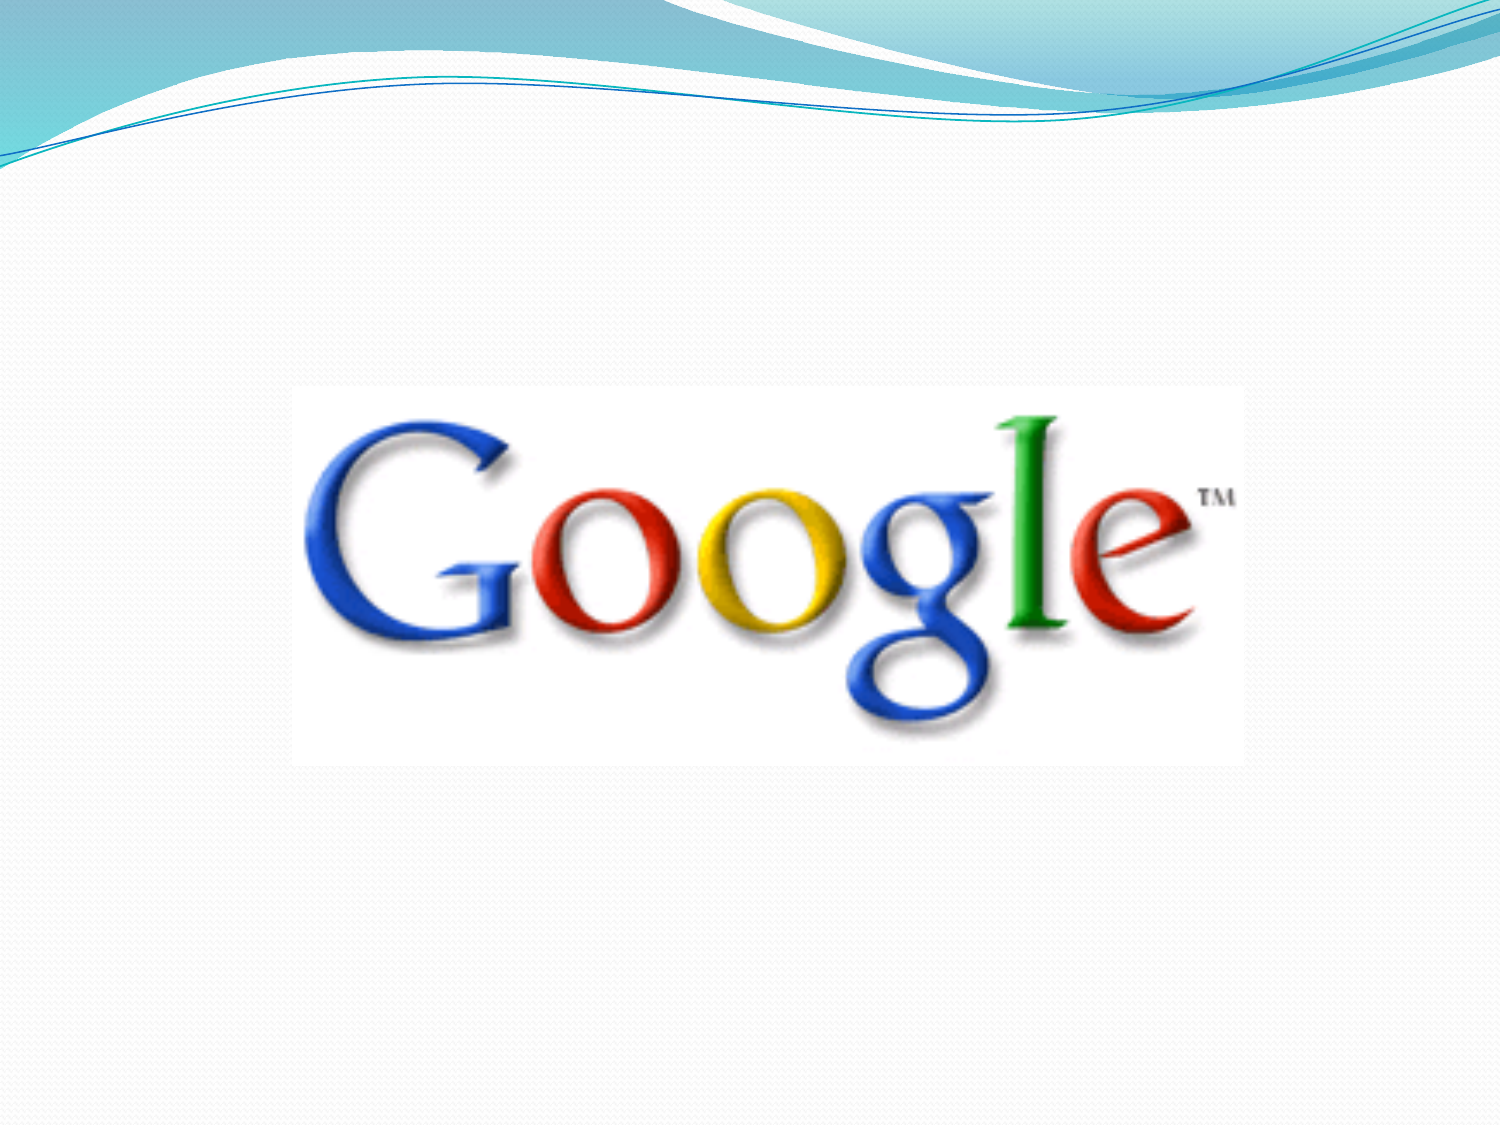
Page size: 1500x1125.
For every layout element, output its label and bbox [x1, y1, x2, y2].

picture [292, 386, 1244, 766]
